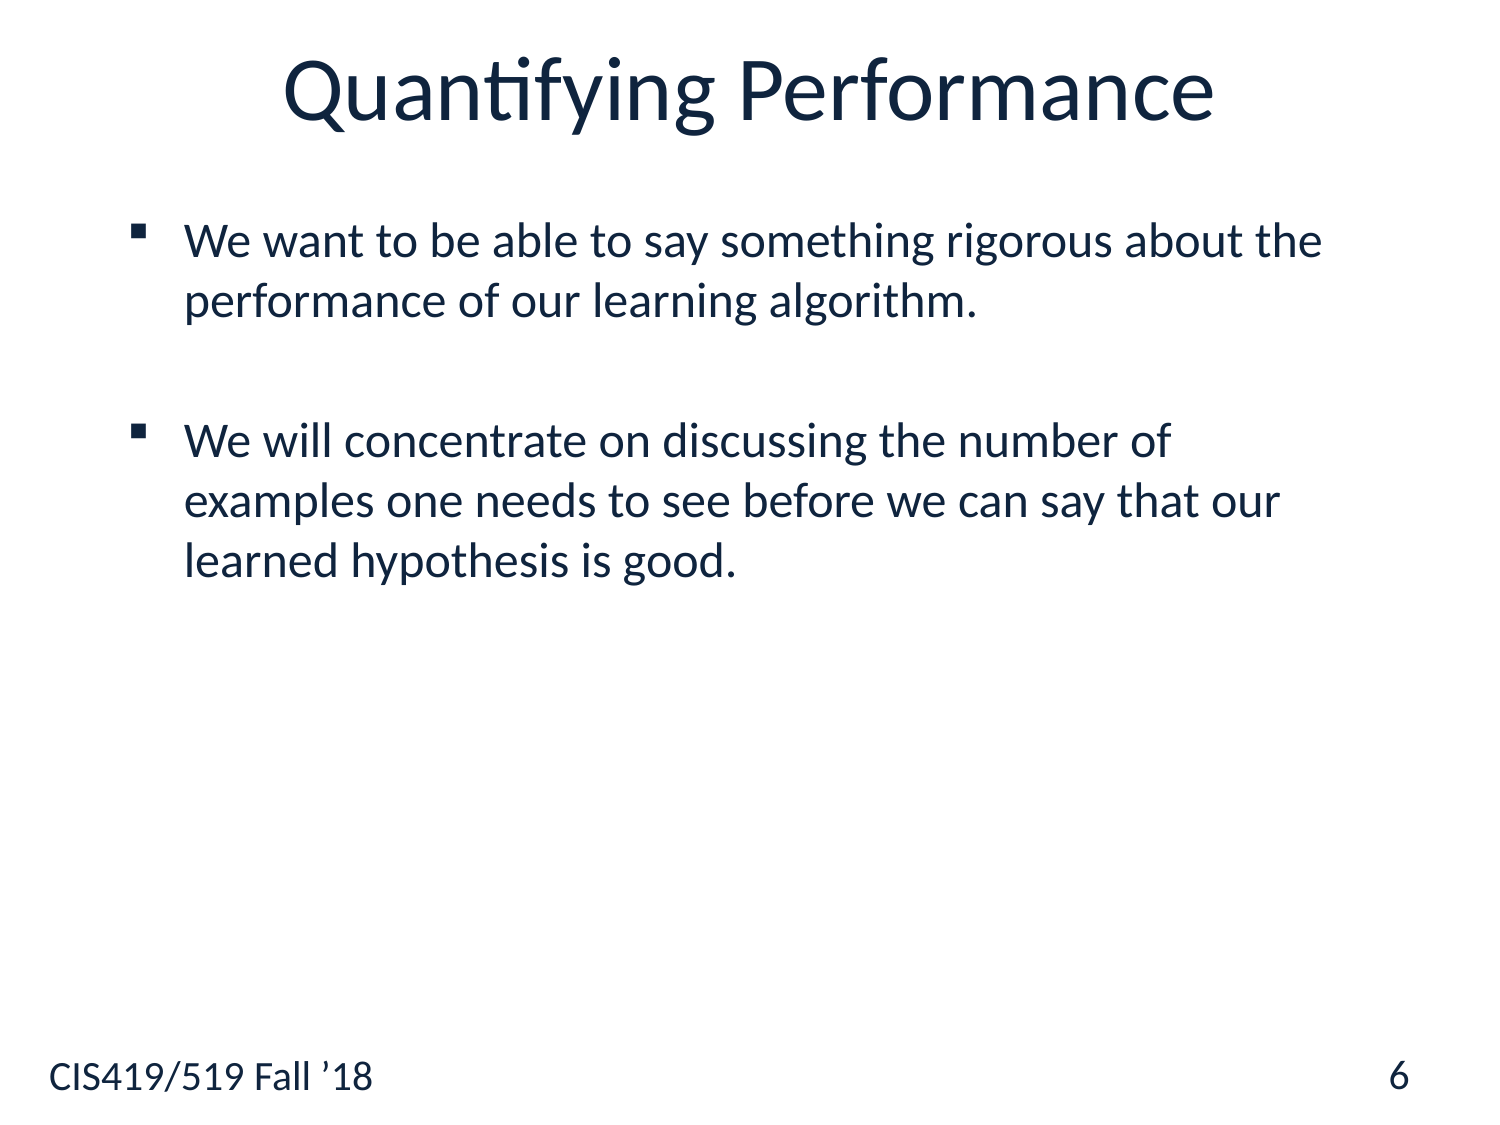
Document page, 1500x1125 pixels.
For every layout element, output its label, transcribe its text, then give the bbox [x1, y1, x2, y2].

title Quantifying Performance [112, 5, 1388, 163]
list We want to be able to say something rigorous about the performance of our learning algorithm. We will concentrate on discussing the number of examples one needs to see before we can say that our learned hypothesis is good. [112, 200, 1388, 1018]
slide_number 6 [1074, 1042, 1425, 1103]
